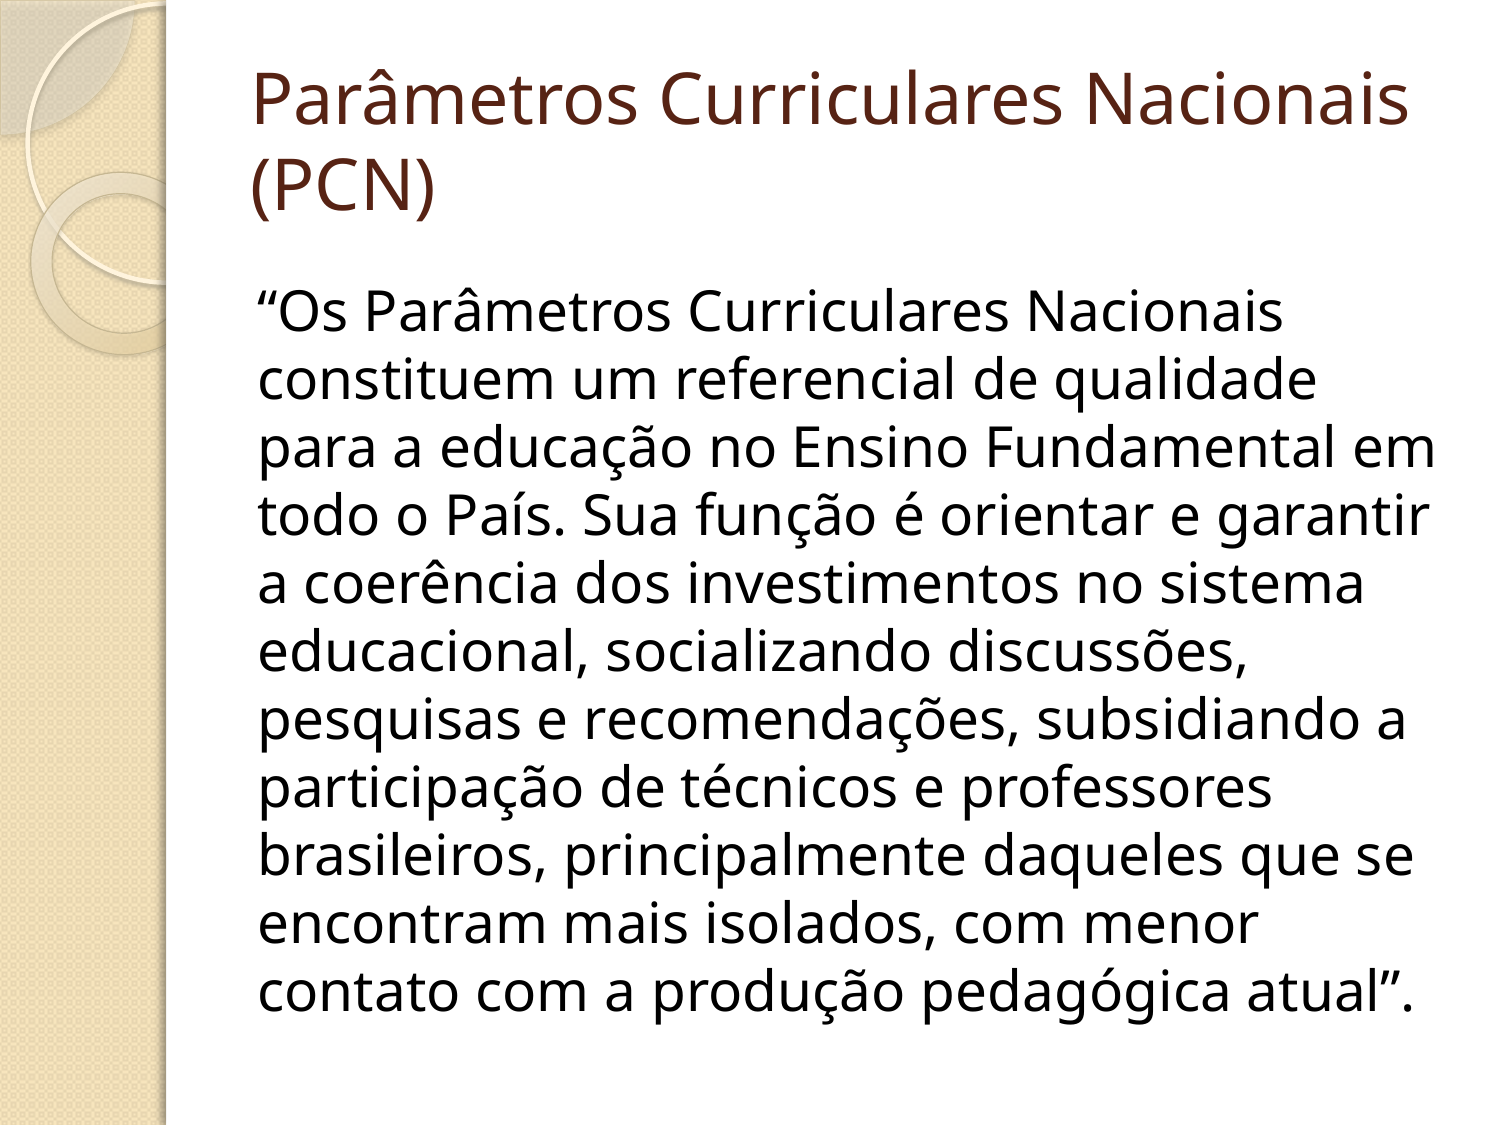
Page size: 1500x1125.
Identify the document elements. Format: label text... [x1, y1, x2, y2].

list “Os Parâmetros Curriculares Nacionais constituem um referencial de qualidade para a educação no Ensino Fundamental em todo o País. Sua função é orientar e garantir a coerência dos investimentos no sistema educacional, socializando discussões, pesquisas e recomendações, subsidiando a participação de técnicos e professores brasileiros, principalmente daqueles que se encontram mais isolados, com menor contato com a produção pedagógica atual”. [230, 267, 1461, 1055]
title Parâmetros Curriculares Nacionais (PCN) [235, 45, 1466, 233]
